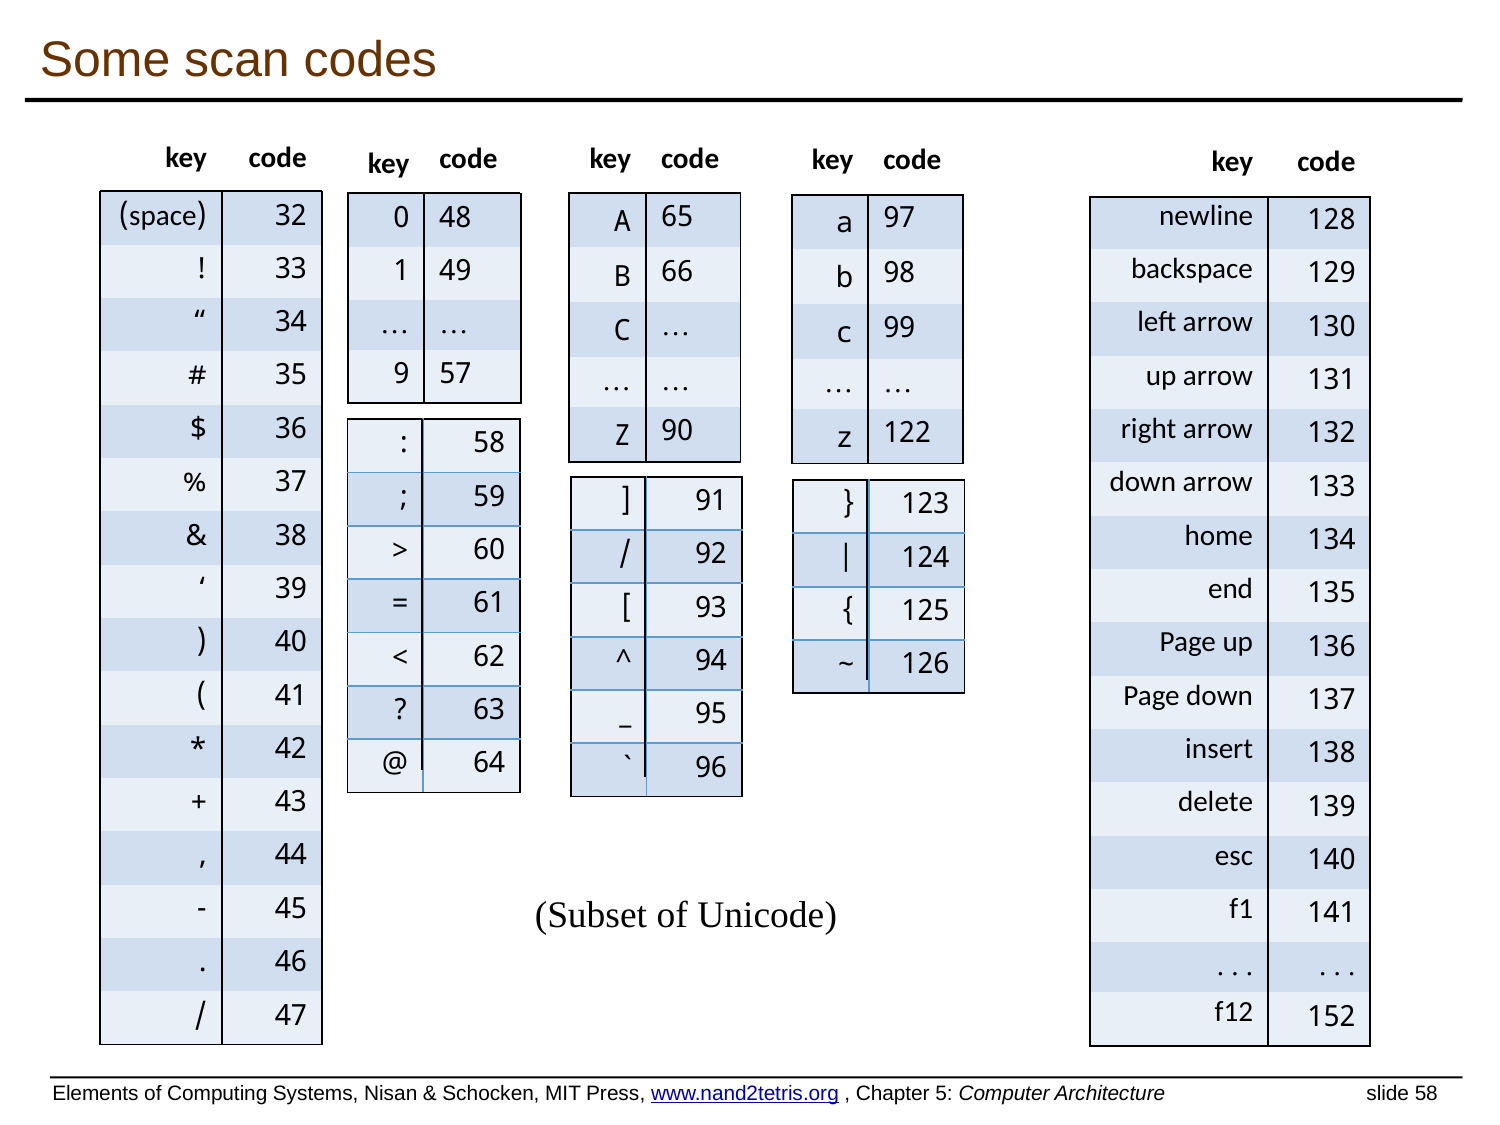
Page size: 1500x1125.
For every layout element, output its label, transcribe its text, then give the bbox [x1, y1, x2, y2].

table_cell (space) [101, 198, 221, 245]
table_cell 66 [647, 247, 740, 302]
table_cell delete [1091, 782, 1267, 836]
table_cell 122 [869, 409, 962, 463]
table_cell | [794, 534, 863, 586]
table_cell 65 [647, 198, 740, 247]
table_cell insert [1091, 729, 1267, 782]
table_cell c [793, 304, 867, 359]
table_cell b [793, 249, 867, 304]
table_cell ‘ [101, 565, 221, 618]
table_cell 141 [1269, 889, 1369, 942]
table_header { [794, 481, 866, 532]
table_cell … [349, 300, 423, 350]
table_cell left arrow [1091, 302, 1267, 356]
table_cell 59 [427, 473, 519, 525]
table_cell z [793, 409, 867, 463]
table_cell 131 [1269, 356, 1369, 409]
table_cell … [570, 357, 645, 407]
table_header code [646, 139, 740, 192]
table_cell 32 [223, 197, 321, 245]
table_cell < [348, 527, 417, 578]
table_cell 36 [223, 405, 321, 458]
table_cell 124 [871, 534, 964, 586]
table_cell 130 [1269, 302, 1369, 356]
table_cell ( [101, 618, 221, 671]
table_cell 41 [223, 671, 321, 725]
table_cell 135 [1269, 569, 1369, 622]
table_cell / [101, 991, 221, 1044]
table_cell 95 [650, 691, 741, 742]
table_cell / [572, 531, 640, 582]
table_cell > [348, 633, 417, 685]
table_cell 43 [223, 778, 321, 831]
table_cell ! [101, 245, 221, 298]
table_cell . . . [1091, 942, 1267, 992]
table_cell . . . [1269, 942, 1369, 992]
table_cell f1 [1091, 889, 1267, 942]
table_header key [569, 139, 646, 192]
table_cell 42 [223, 725, 321, 778]
table_cell 99 [869, 304, 962, 359]
table_cell ) [101, 671, 221, 725]
table_cell . [101, 938, 221, 991]
table_header key [792, 140, 868, 194]
table_cell 61 [427, 580, 519, 632]
table_cell 134 [1269, 516, 1369, 569]
table_cell ? [348, 687, 417, 738]
table_cell 92 [650, 531, 741, 582]
table_cell 34 [223, 298, 321, 351]
table_header 58 [424, 420, 519, 472]
table_cell 35 [223, 351, 321, 405]
table_cell C [570, 302, 645, 357]
table_cell 48 [425, 198, 520, 247]
table_cell 57 [425, 350, 520, 402]
table_cell Z [570, 407, 645, 461]
table_cell $ [101, 405, 221, 458]
table_header 91 [647, 478, 741, 529]
table_cell esc [1091, 836, 1267, 889]
table_header : [348, 420, 421, 472]
table_cell ` [572, 744, 646, 796]
table_cell 96 [647, 744, 741, 796]
table_cell newline [1091, 203, 1267, 249]
table_cell % [101, 458, 221, 511]
table_cell Page up [1091, 622, 1267, 676]
table_cell home [1091, 516, 1267, 569]
table_header 123 [870, 481, 964, 532]
table_cell ~ [794, 641, 868, 692]
table_cell 49 [425, 247, 520, 300]
table_cell … [793, 359, 867, 409]
table_cell 0 [349, 199, 423, 247]
table_cell f12 [1091, 992, 1267, 1045]
table_cell 128 [1269, 202, 1369, 249]
table_cell … [425, 300, 520, 350]
table_cell 152 [1269, 992, 1369, 1045]
table_cell , [101, 831, 221, 885]
table_header code [222, 137, 322, 190]
table_cell 60 [427, 527, 519, 578]
table_cell 126 [870, 641, 964, 692]
table_cell 138 [1269, 729, 1369, 782]
table_cell 93 [650, 584, 741, 636]
table_cell 98 [869, 249, 962, 304]
table_cell 125 [871, 588, 964, 639]
table_cell 37 [223, 458, 321, 511]
table_cell 38 [223, 511, 321, 565]
table_cell Page down [1091, 676, 1267, 729]
table_cell & [101, 511, 221, 565]
table_cell end [1091, 569, 1267, 622]
table_cell # [101, 351, 221, 405]
table_cell - [101, 885, 221, 938]
table_cell 1 [349, 247, 423, 300]
table_cell backspace [1091, 249, 1267, 302]
table_cell up arrow [1091, 356, 1267, 409]
table_cell 46 [223, 938, 321, 991]
table_cell 40 [223, 618, 321, 671]
table_cell 139 [1269, 782, 1369, 836]
table_cell down arrow [1091, 462, 1267, 516]
table_cell 137 [1269, 676, 1369, 729]
table_cell A [570, 199, 645, 247]
table_cell 133 [1269, 462, 1369, 516]
table_cell 136 [1269, 622, 1369, 676]
table_cell 44 [223, 831, 321, 885]
table_cell 129 [1269, 249, 1369, 302]
table_header key [348, 139, 424, 192]
table_cell * [101, 725, 221, 778]
table_cell 140 [1269, 836, 1369, 889]
table_header key [100, 137, 222, 190]
table_cell 97 [869, 201, 962, 249]
table_cell 132 [1269, 409, 1369, 462]
table_header code [1268, 142, 1370, 196]
table_cell … [869, 359, 962, 409]
table_header key [1090, 142, 1268, 196]
table_cell 45 [223, 885, 321, 938]
table_cell … [647, 302, 740, 357]
table_cell 94 [650, 638, 741, 689]
table_cell + [101, 778, 221, 831]
table_cell B [570, 247, 645, 302]
table_cell ; [348, 473, 417, 525]
table_header code [424, 139, 521, 192]
title Some scan codes [24, 12, 1463, 100]
table_cell 47 [223, 991, 321, 1044]
table_cell @ [348, 740, 422, 792]
table_cell right arrow [1091, 409, 1267, 462]
table_cell ^ [572, 638, 640, 689]
table_cell 33 [223, 245, 321, 298]
table_cell … [647, 357, 740, 407]
table_cell } [794, 588, 863, 639]
table_cell a [793, 201, 867, 249]
table_cell 62 [427, 633, 519, 685]
table_cell = [348, 580, 417, 632]
table_cell “ [101, 298, 221, 351]
table_cell 63 [427, 687, 519, 738]
table_cell 90 [647, 407, 740, 461]
table_header [ [572, 478, 644, 529]
table_header code [868, 140, 963, 194]
table_cell 9 [349, 350, 423, 402]
text_box (Subset of Unicode) [519, 882, 928, 966]
table_cell 39 [223, 565, 321, 618]
table_cell _ [572, 691, 640, 742]
table_cell ] [572, 584, 640, 636]
table_cell 64 [424, 740, 519, 792]
